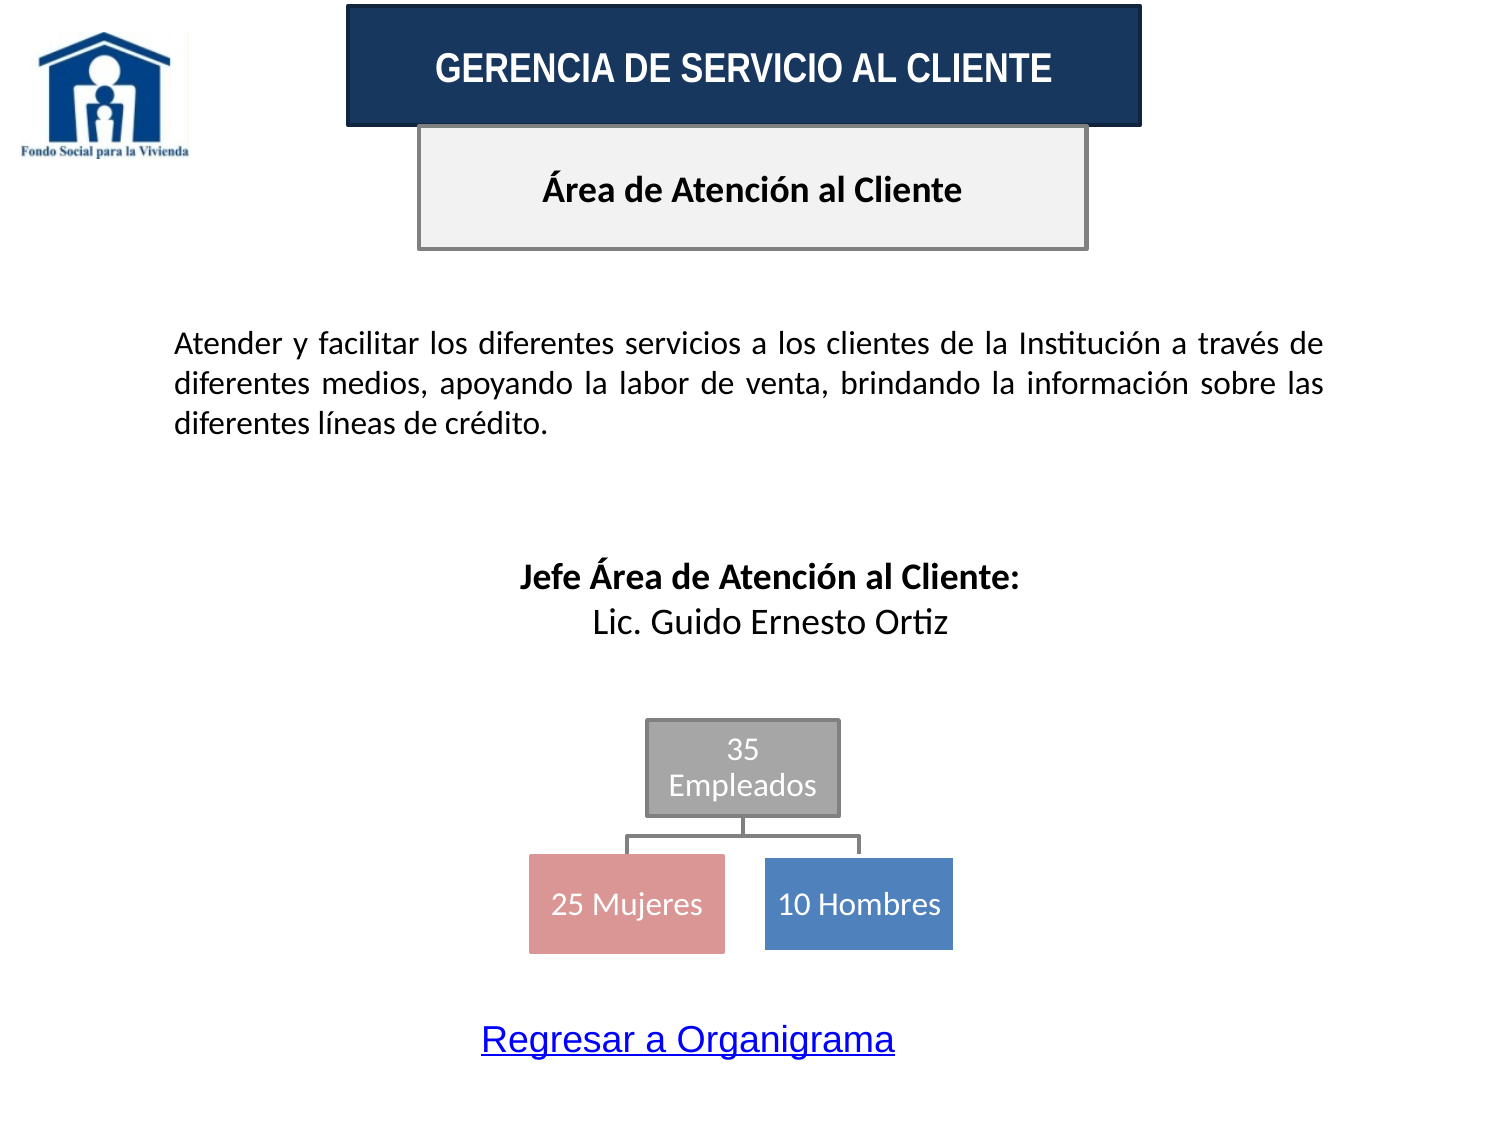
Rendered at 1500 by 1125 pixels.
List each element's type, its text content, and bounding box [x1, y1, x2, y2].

text_box GERENCIA DE SERVICIO AL CLIENTE [346, 4, 1142, 127]
picture [21, 32, 190, 159]
text_box Jefe Área de Atención al Cliente: Lic. Guido Ernesto Ortiz [448, 544, 1093, 650]
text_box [495, 719, 991, 953]
text_box Regresar a Organigrama [466, 1007, 957, 1067]
text_box Área de Atención al Cliente [417, 124, 1089, 251]
text_box Atender y facilitar los diferentes servicios a los clientes de la Institución a través de diferentes medios, apoyando la labor de venta, brindando la información sobre las diferentes líneas de crédito. [159, 313, 1341, 449]
